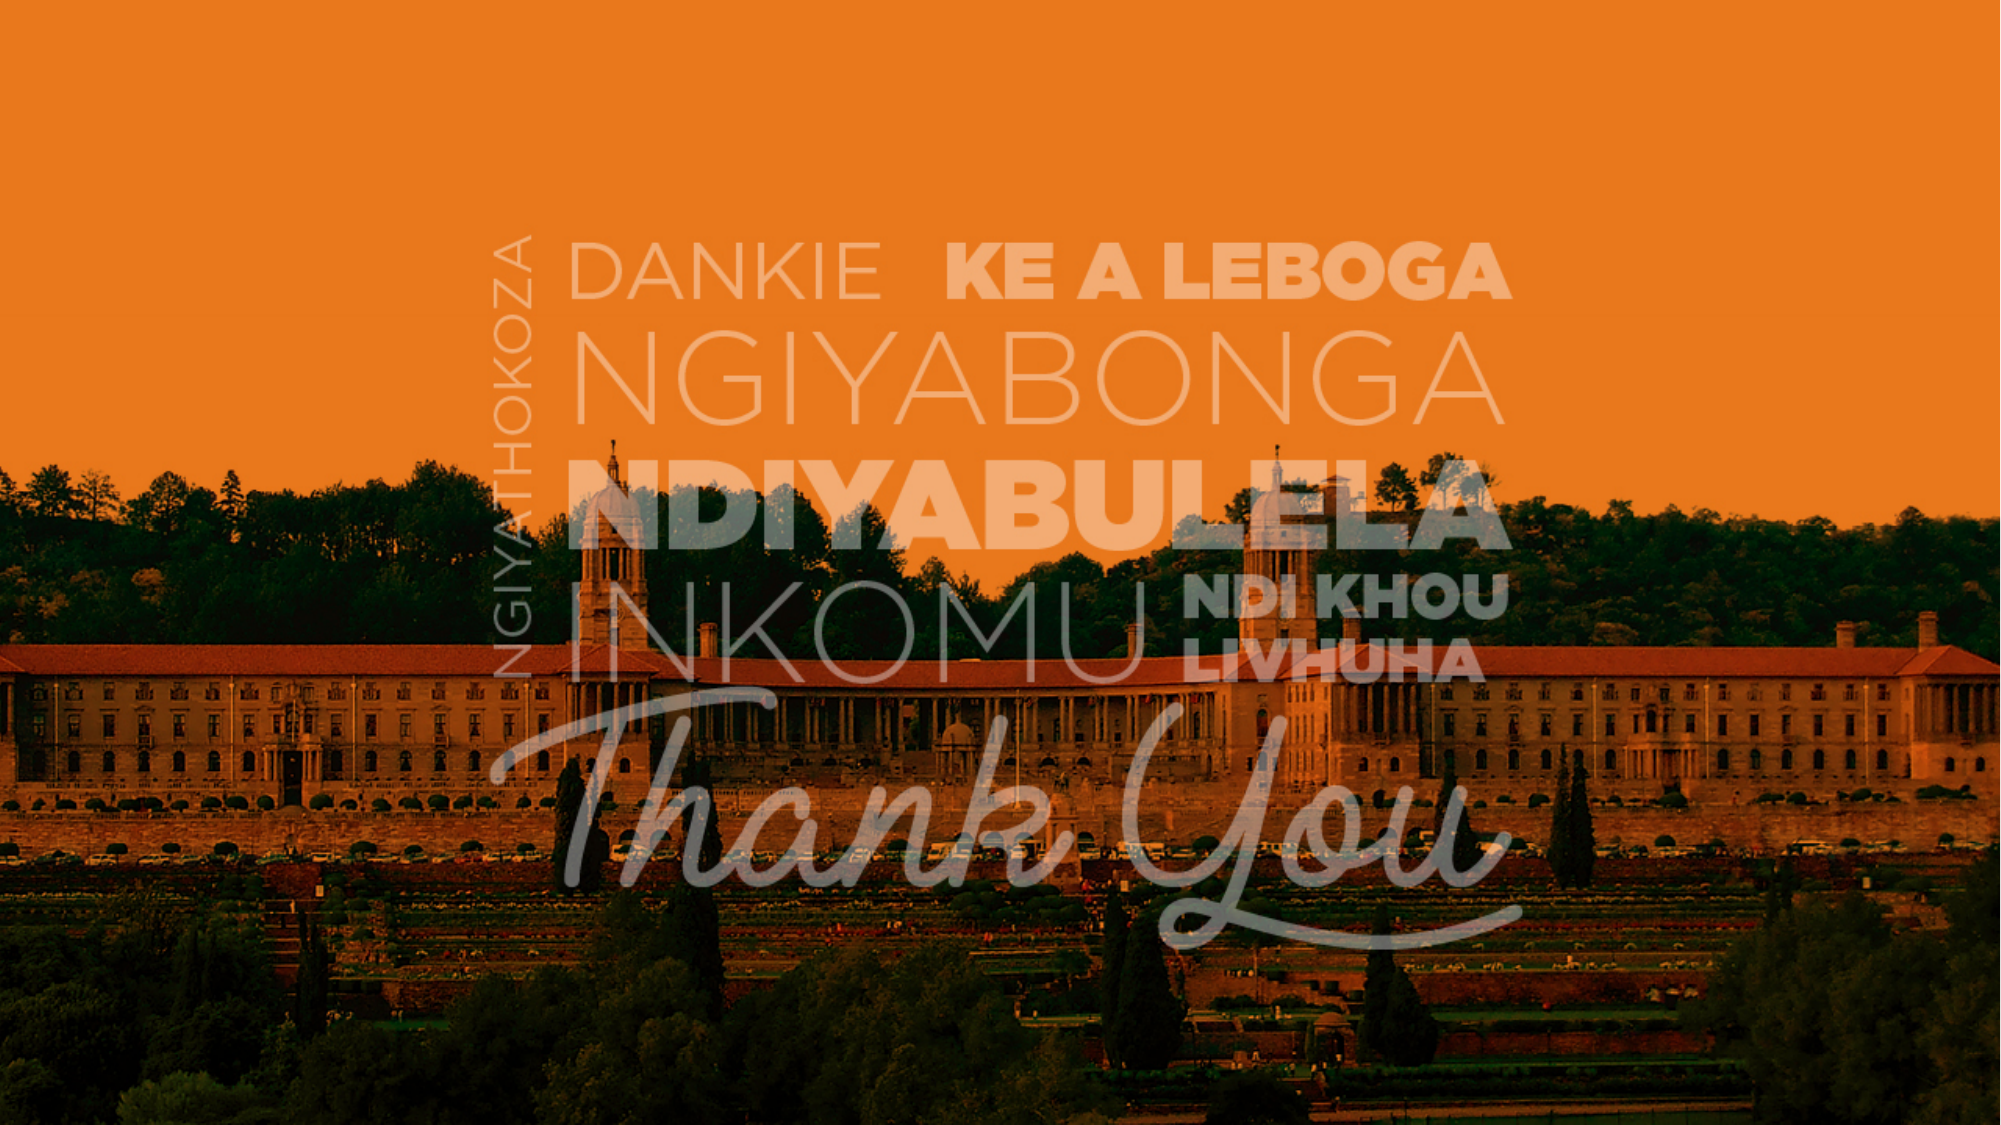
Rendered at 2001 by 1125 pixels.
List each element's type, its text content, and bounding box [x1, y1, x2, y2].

slide_number 38 [1440, 1046, 1901, 1103]
picture [0, 0, 2001, 1125]
